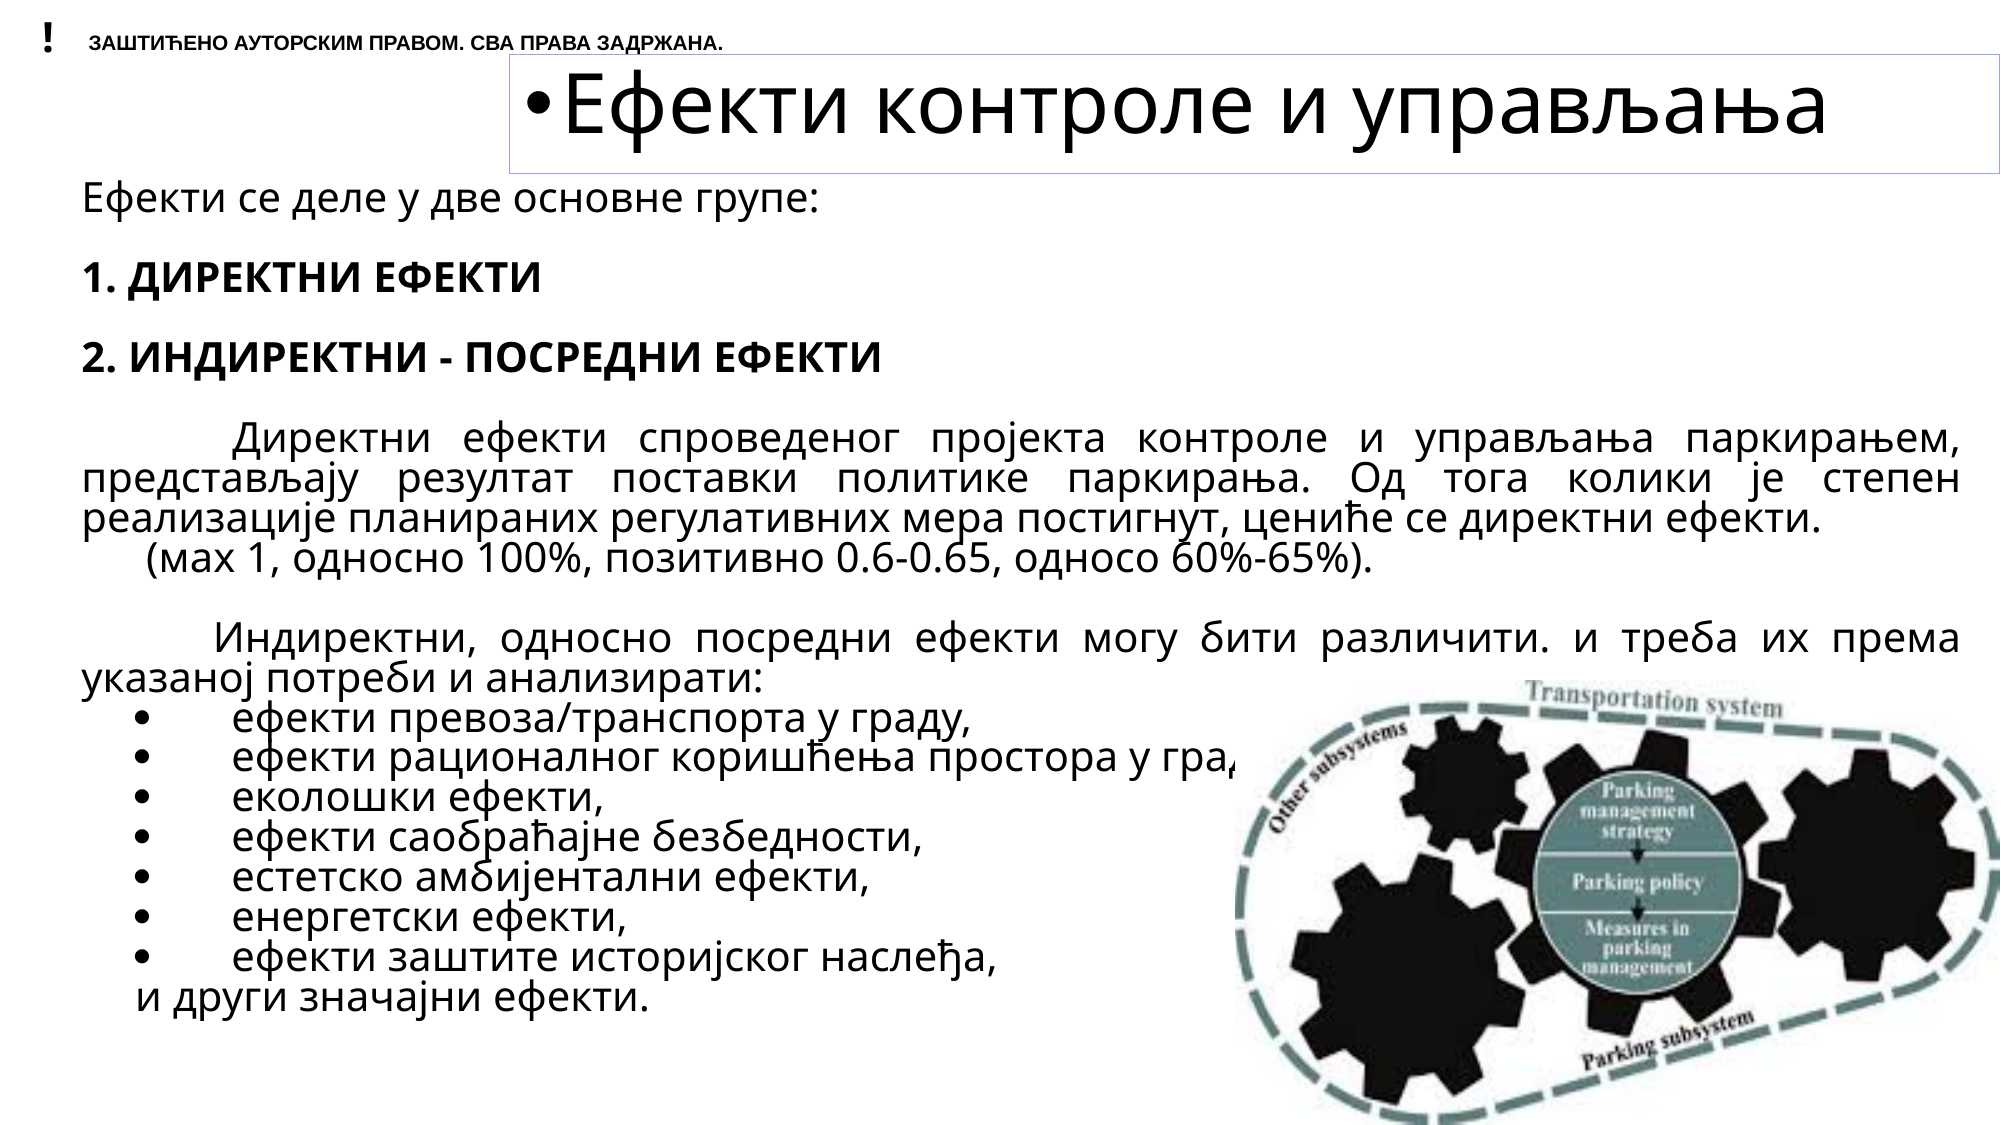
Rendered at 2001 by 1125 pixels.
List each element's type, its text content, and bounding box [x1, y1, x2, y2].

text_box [13, 0, 84, 64]
picture [1235, 680, 2000, 1125]
text_box Ефекти се деле у две основне групе: ДИРЕКТНИ ЕФЕКТИ 2. ИНДИРЕКТНИ - ПОСРЕДНИ ЕФЕКТИ Директни ефекти спроведеног пројекта контроле и управљања паркирањем, представљају резултат поставки политике паркирања. Од тога колики је степен реализације планираних регулативних мера постигнут, цениће се директни ефекти. (мах 1, односно 100%, позитивно 0.6-0.65, односо 60%-65%). Индиректни, односно посредни ефекти могу бити различити. и треба их према указаној потреби и анализирати:  ефекти превоза/транспорта у граду,  ефекти рационалног коришћења простора у граду,  еколошки ефекти,  ефекти саобраћајне безбедности,  естетско амбијентални ефекти,  енергетски ефекти,  ефекти заштите историјског наслеђа, и други значајни ефекти. [66, 172, 1977, 1028]
text_box ЗАШТИЋЕНО АУТОРСКИМ ПРАВОМ. СВА ПРАВА ЗАДРЖАНА. [73, 22, 818, 93]
list Ефекти контроле и управљања [509, 54, 2000, 174]
